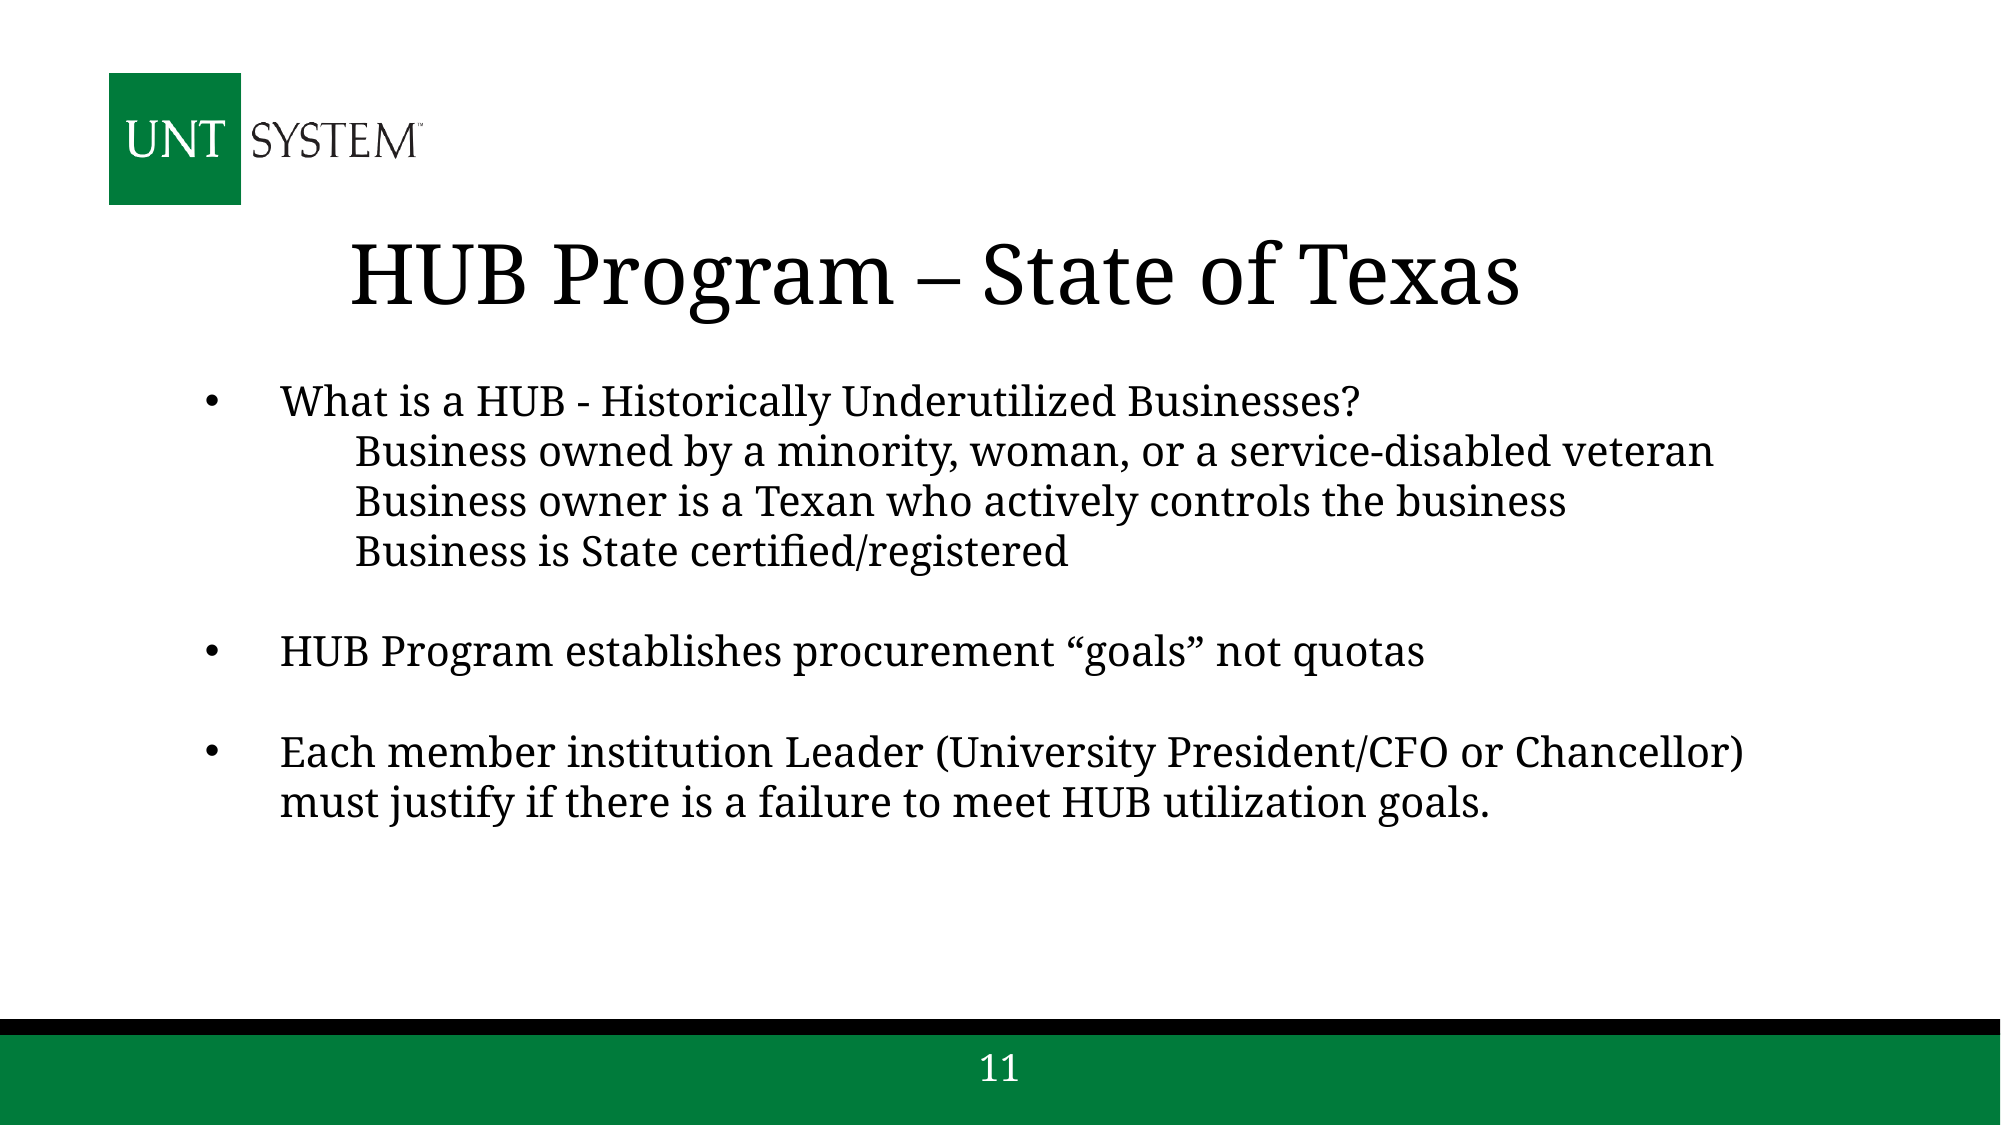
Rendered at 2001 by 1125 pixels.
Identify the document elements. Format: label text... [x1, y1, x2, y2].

text_box What is a HUB - Historically Underutilized Businesses? Business owned by a minority, woman, or a service-disabled veteran Business owner is a Texan who actively controls the business Business is State certified/registered HUB Program establishes procurement “goals” not quotas Each member institution Leader (University President/CFO or Chancellor) must justify if there is a failure to meet HUB utilization goals. [190, 367, 1778, 833]
list 11 [0, 1041, 2000, 1117]
picture [109, 73, 423, 205]
title HUB Program – State of Texas [190, 225, 1683, 366]
